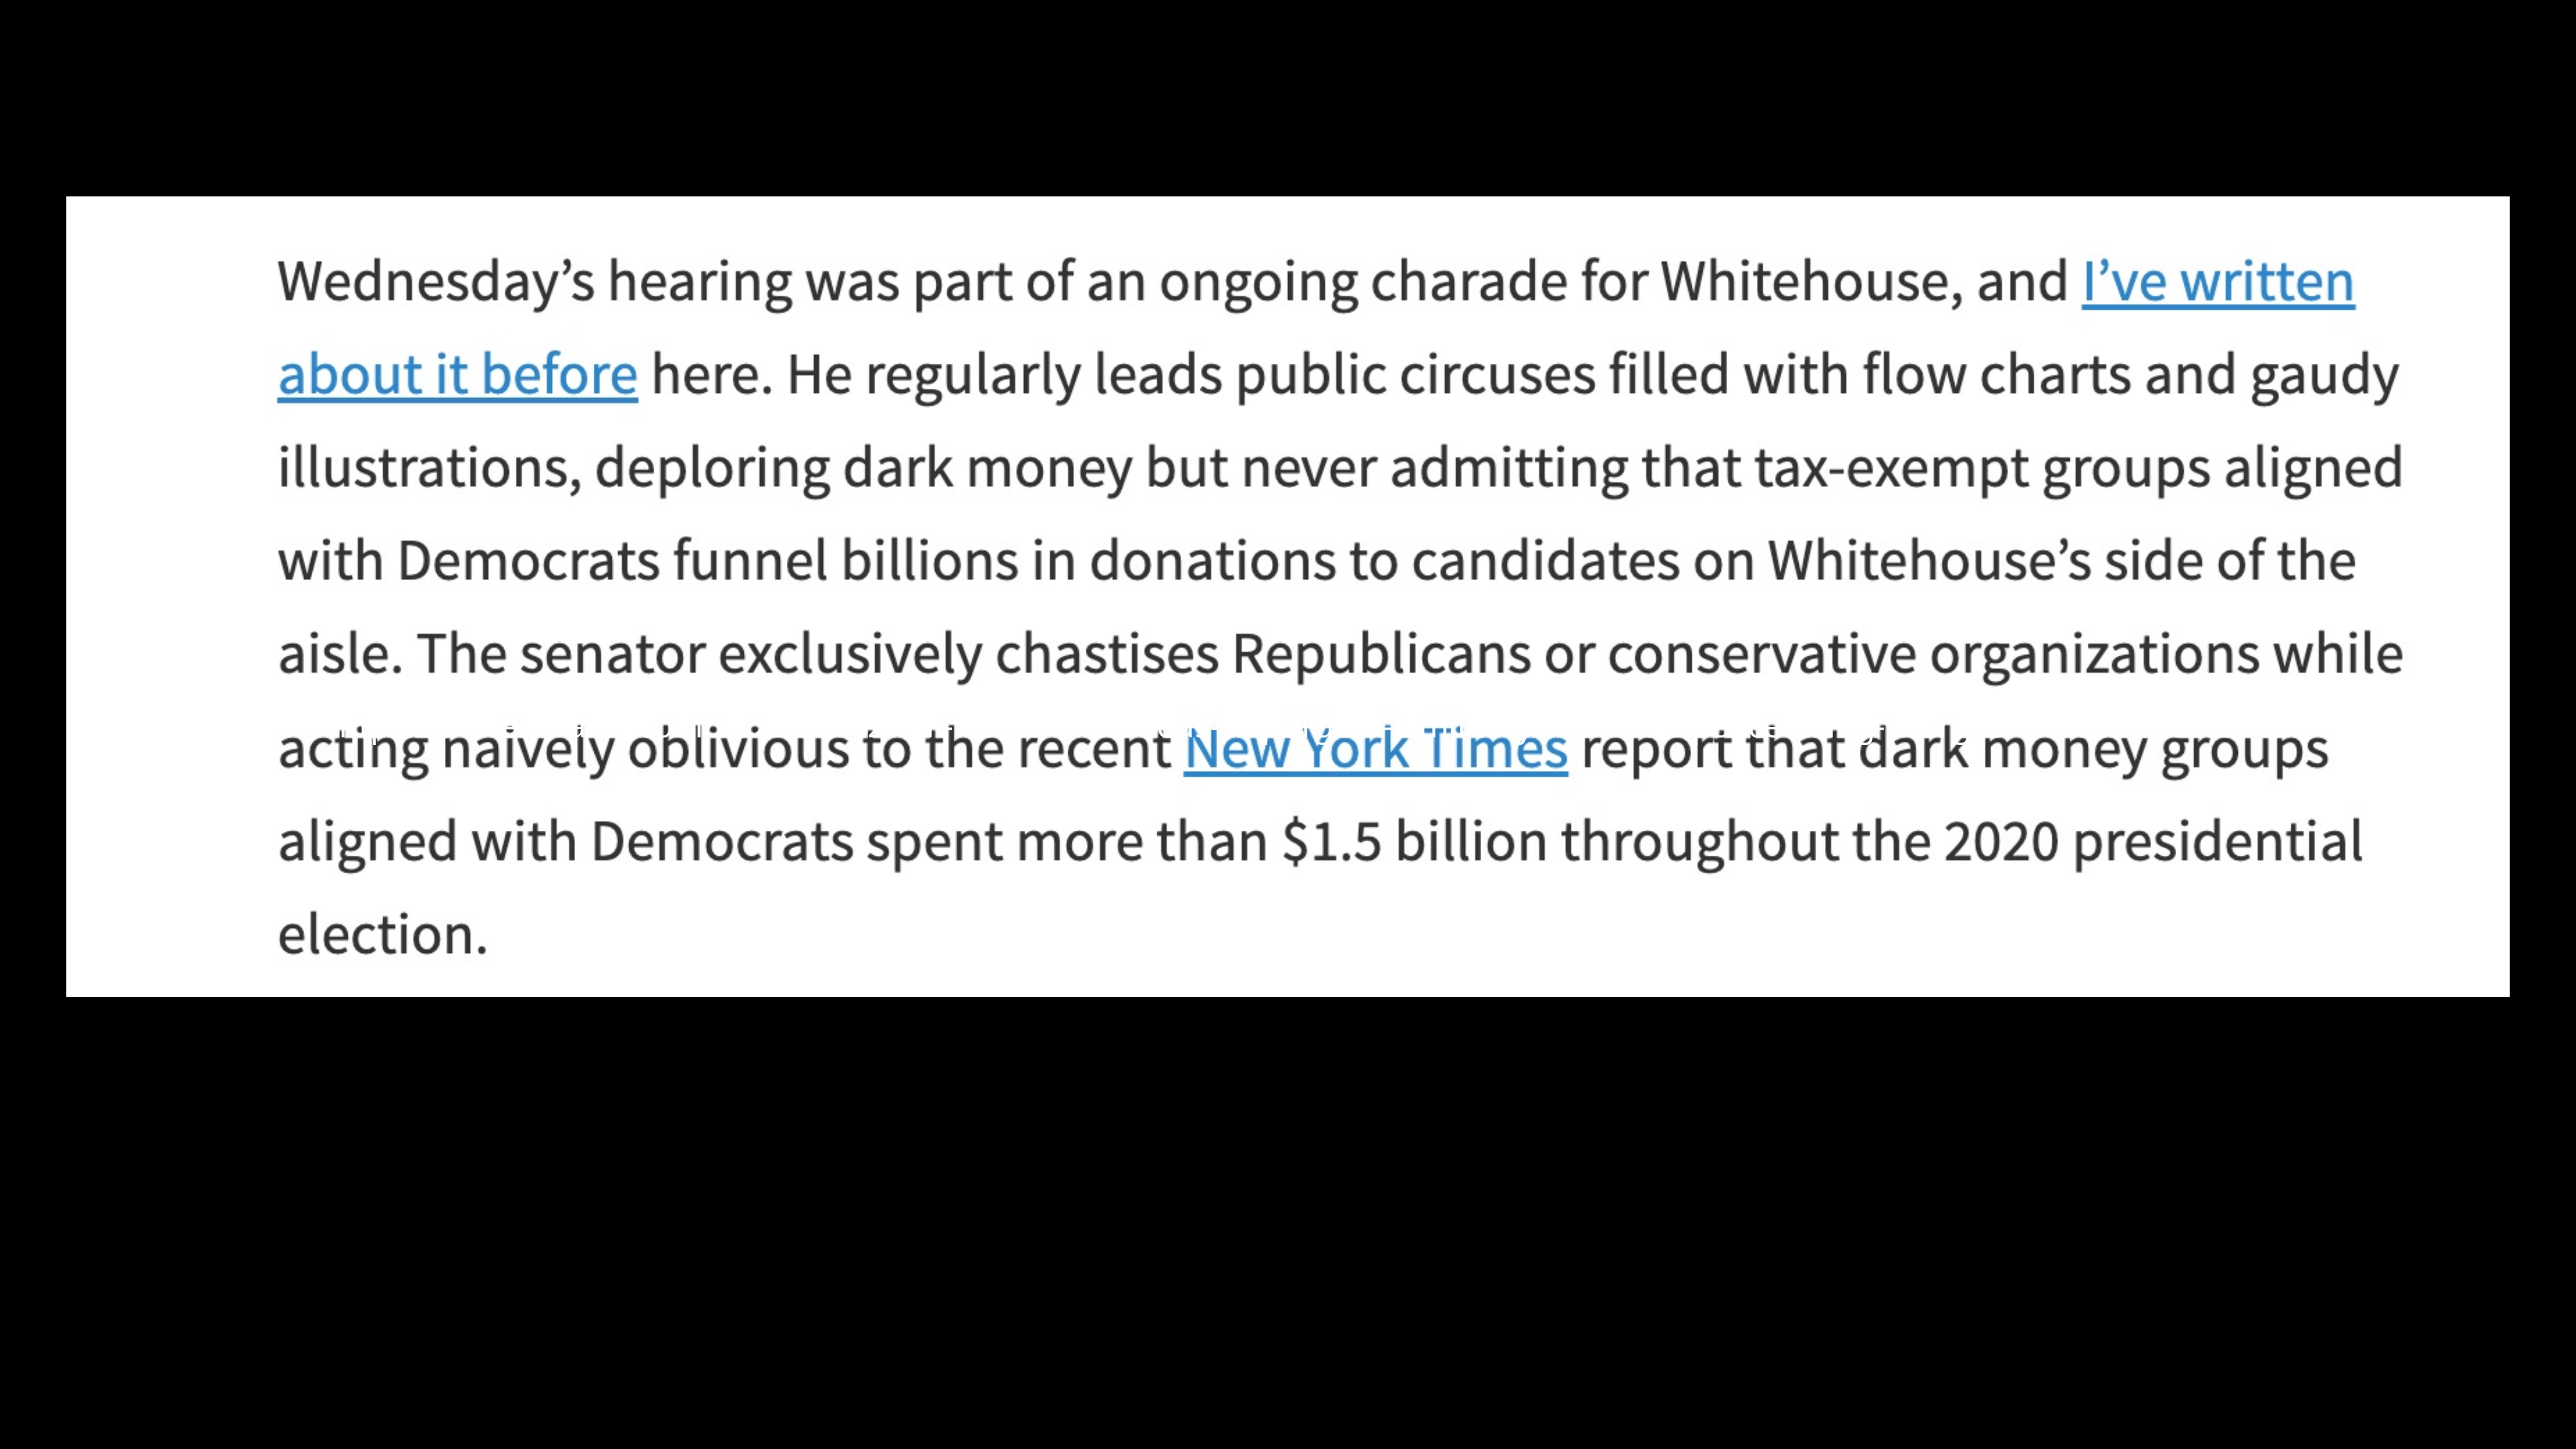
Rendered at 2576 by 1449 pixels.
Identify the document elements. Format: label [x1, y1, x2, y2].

picture [66, 196, 2510, 998]
